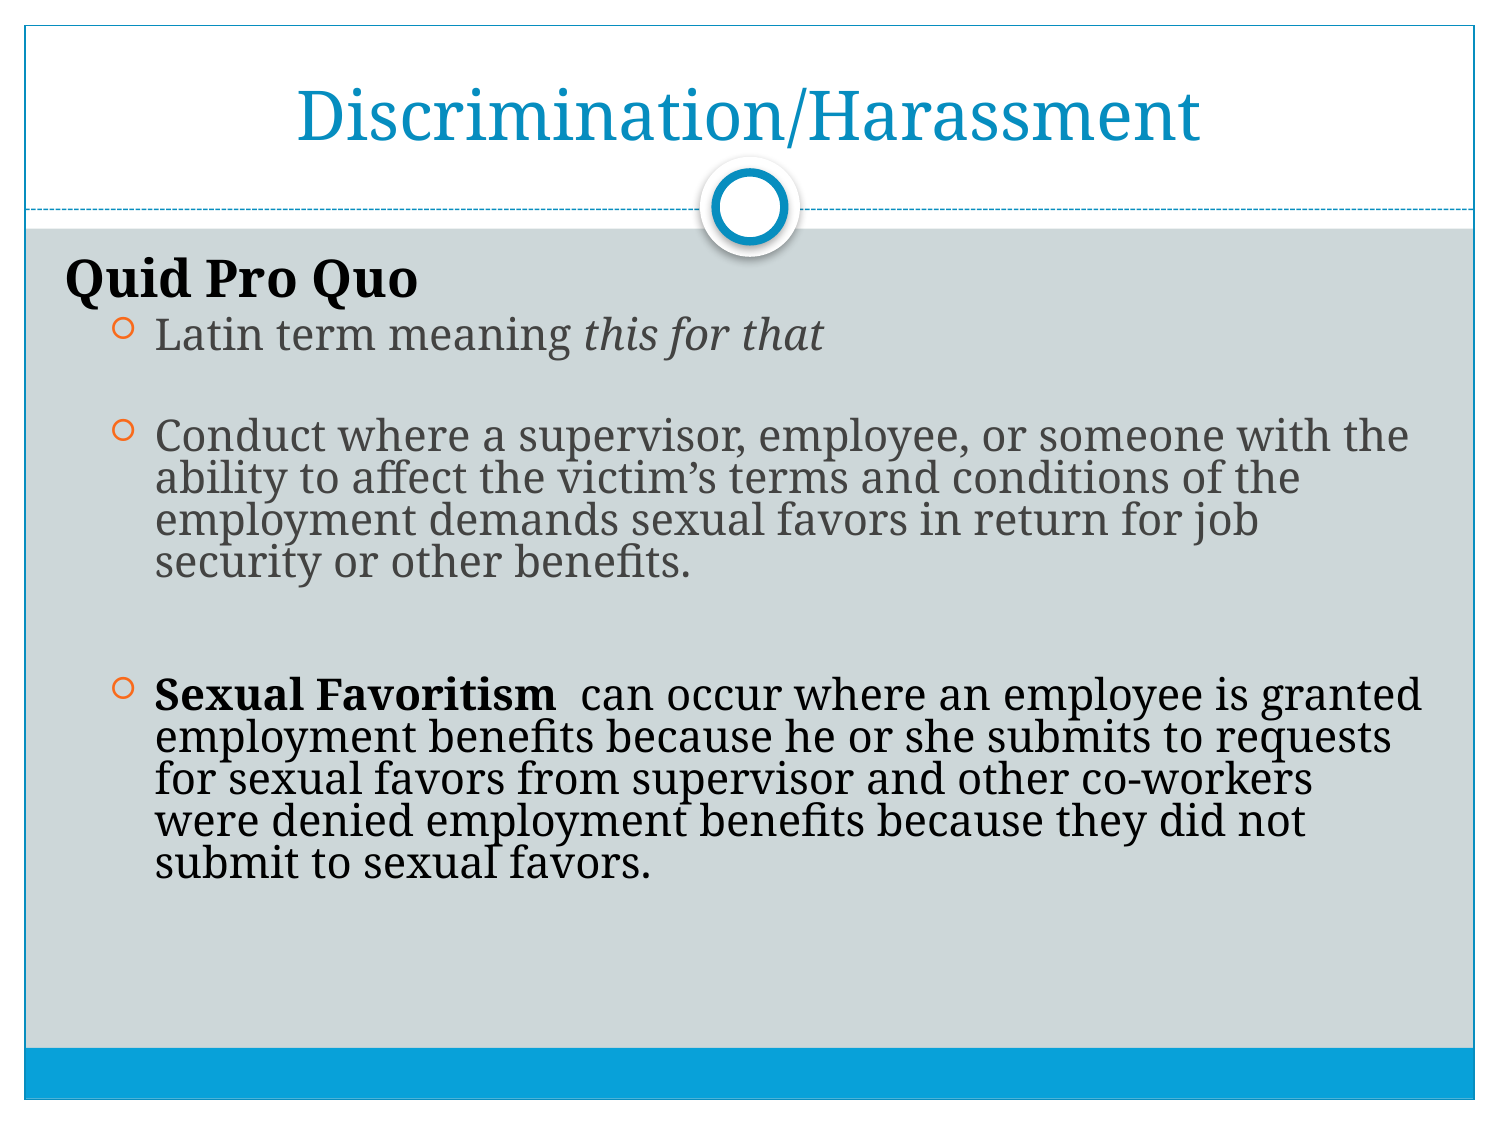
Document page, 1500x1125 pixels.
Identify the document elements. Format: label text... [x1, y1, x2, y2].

list Quid Pro Quo Latin term meaning this for that Conduct where a supervisor, employee, or someone with the ability to affect the victim’s terms and conditions of the employment demands sexual favors in return for job security or other benefits. Sexual Favoritism can occur where an employee is granted employment benefits because he or she submits to requests for sexual favors from supervisor and other co-workers were denied employment benefits because they did not submit to sexual favors. [49, 250, 1445, 1001]
title Discrimination/Harassment [49, 37, 1450, 162]
